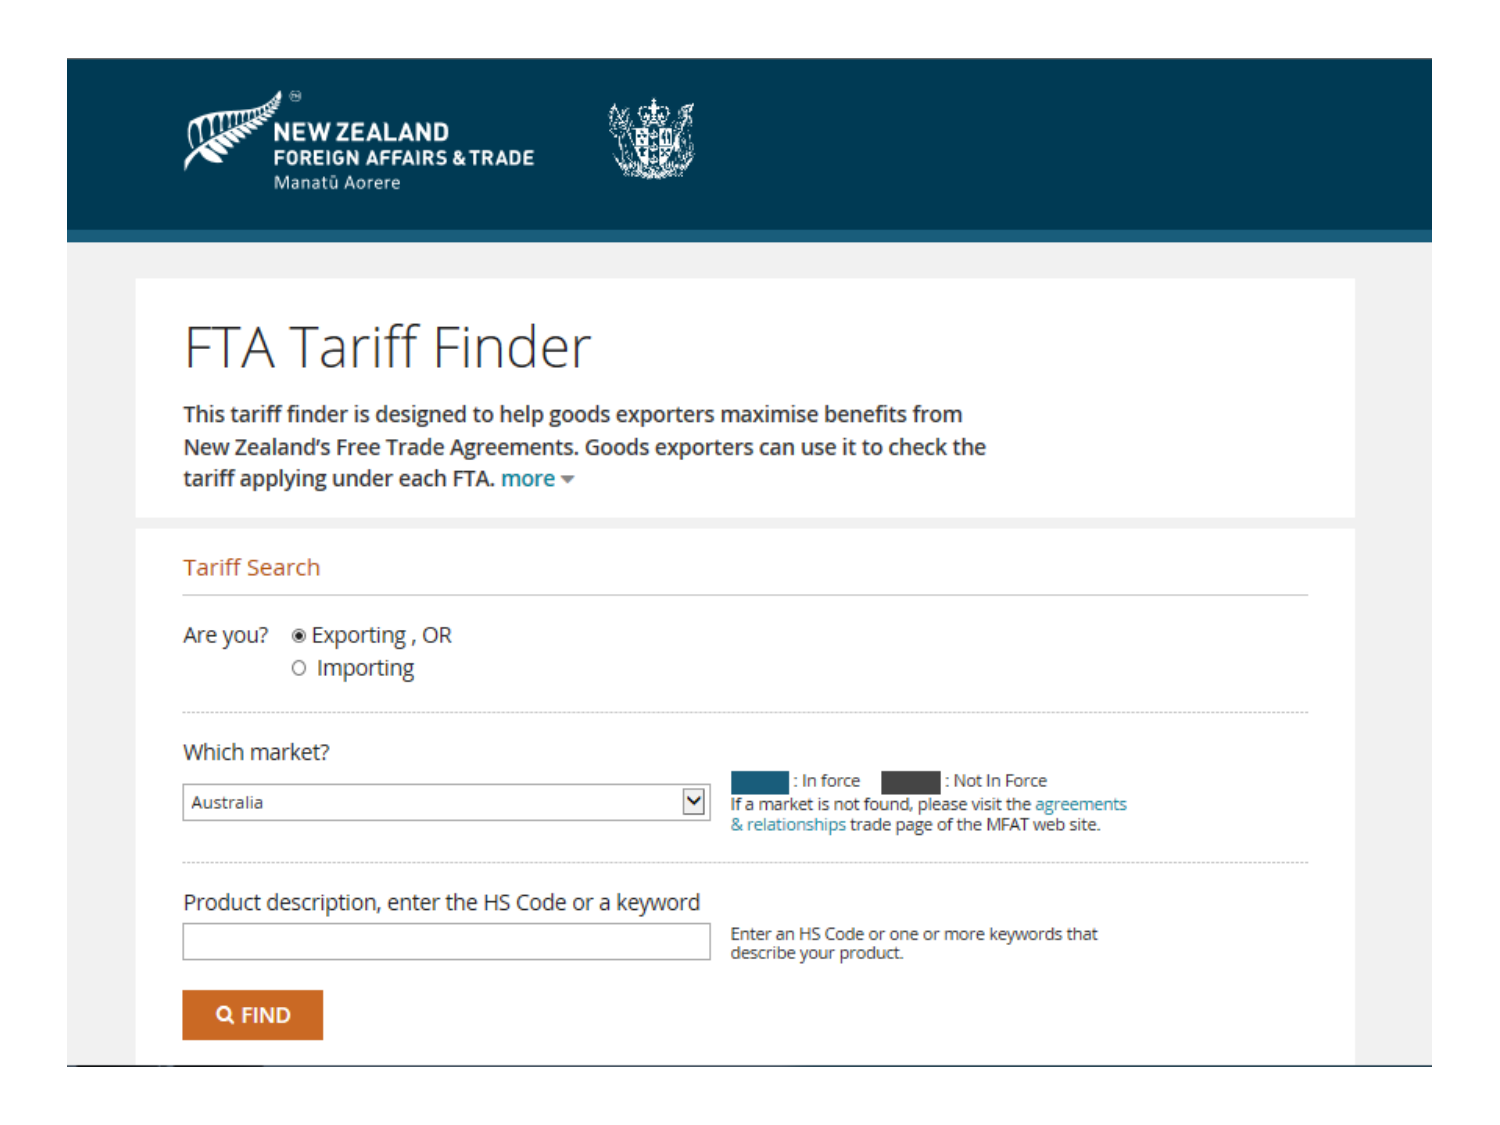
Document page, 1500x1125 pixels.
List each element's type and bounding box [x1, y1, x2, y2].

picture [453, 150, 465, 165]
picture [336, 122, 349, 142]
picture [322, 178, 327, 189]
picture [352, 122, 431, 142]
picture [608, 97, 694, 179]
picture [402, 150, 446, 165]
picture [313, 179, 320, 189]
picture [434, 122, 448, 142]
picture [330, 175, 338, 189]
picture [289, 91, 301, 101]
picture [292, 179, 299, 189]
picture [275, 122, 331, 142]
picture [184, 91, 282, 170]
picture [366, 150, 403, 165]
picture [524, 150, 534, 165]
picture [344, 175, 390, 189]
picture [275, 150, 324, 165]
picture [67, 231, 1433, 1067]
picture [302, 179, 310, 189]
picture [392, 179, 399, 189]
picture [496, 150, 521, 165]
picture [275, 175, 288, 189]
picture [469, 150, 493, 165]
picture [327, 150, 359, 165]
